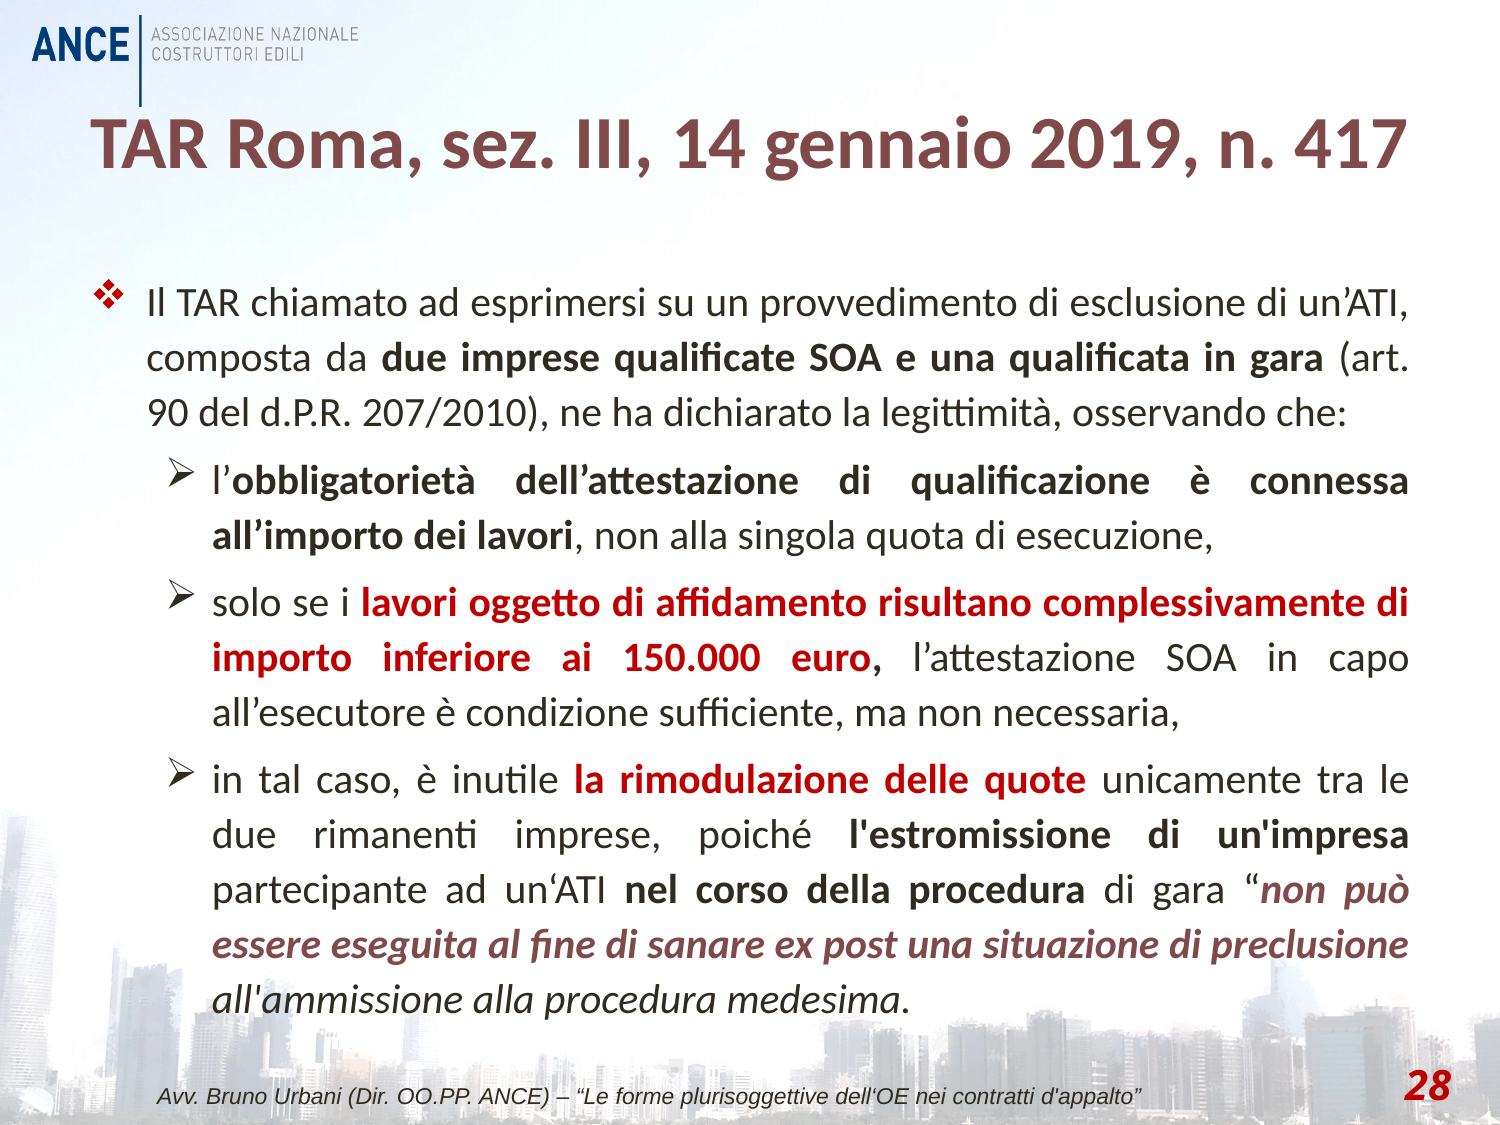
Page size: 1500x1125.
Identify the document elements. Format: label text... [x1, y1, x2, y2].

picture [0, 15, 390, 107]
title TAR Roma, sez. III, 14 gennaio 2019, n. 417 [75, 45, 1425, 233]
list Il TAR chiamato ad esprimersi su un provvedimento di esclusione di un’ATI, composta da due imprese qualificate SOA e una qualificata in gara (art. 90 del d.P.R. 207/2010), ne ha dichiarato la legittimità, osservando che: l’obbligatorietà dell’attestazione di qualificazione è connessa all’importo dei lavori, non alla singola quota di esecuzione, solo se i lavori oggetto di affidamento risultano complessivamente di importo inferiore ai 150.000 euro, l’attestazione SOA in capo all’esecutore è condizione sufficiente, ma non necessaria, in tal caso, è inutile la rimodulazione delle quote unicamente tra le due rimanenti imprese, poiché l'estromissione di un'impresa partecipante ad un‘ATI nel corso della procedura di gara “non può essere eseguita al fine di sanare ex post una situazione di preclusione all'ammissione alla procedura medesima. [75, 262, 1425, 1059]
